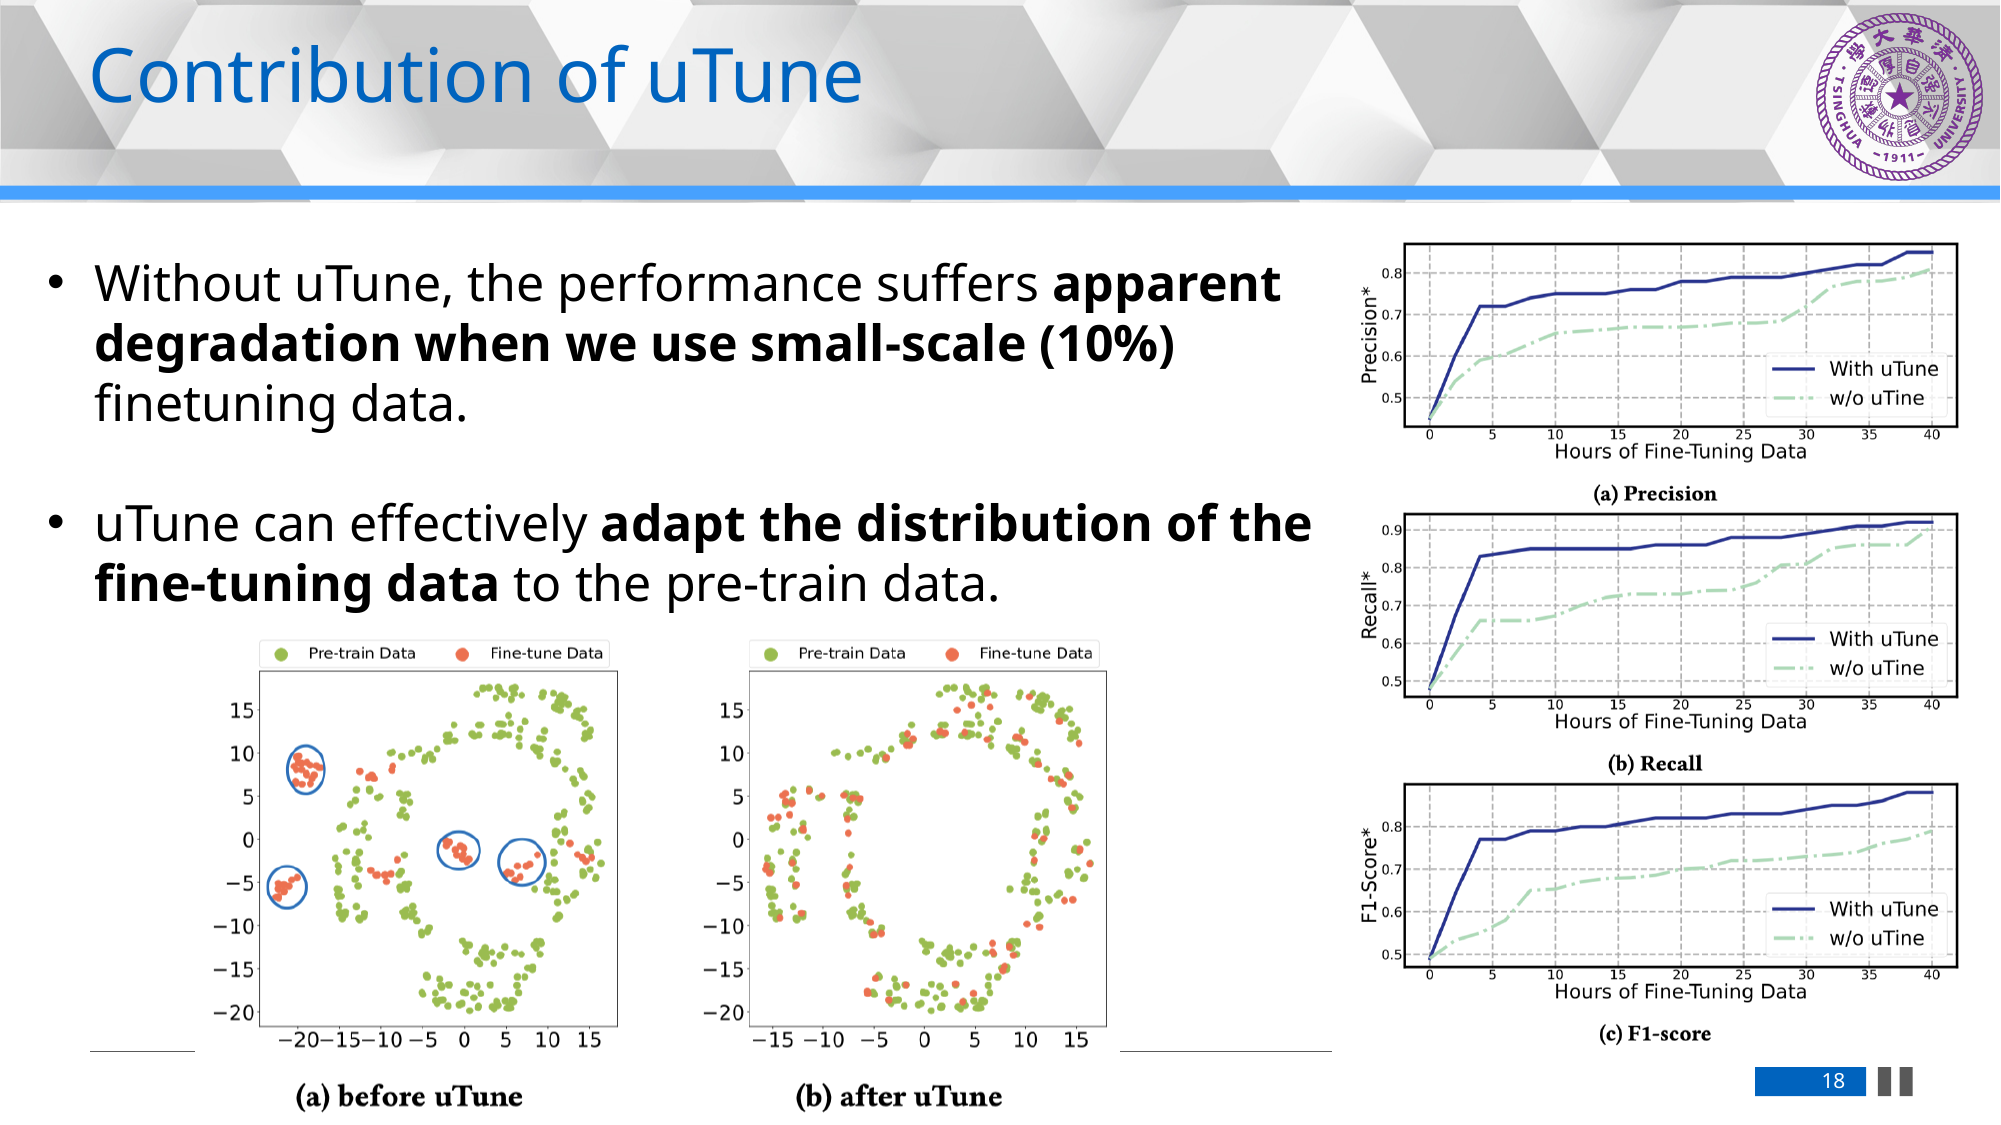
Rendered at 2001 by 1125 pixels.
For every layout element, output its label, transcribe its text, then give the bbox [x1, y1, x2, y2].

slide_number 18 [1761, 1069, 1861, 1094]
text_box Without uTune, the performance suffers apparent degradation when we use small-scale (10%) finetuning data. uTune can effectively adapt the distribution of the fine-tuning data to the pre-train data. [32, 244, 1332, 620]
picture [0, 0, 2000, 185]
picture [195, 624, 1120, 1125]
picture [1332, 229, 1982, 1053]
list Contribution of uTune [73, 30, 1901, 127]
